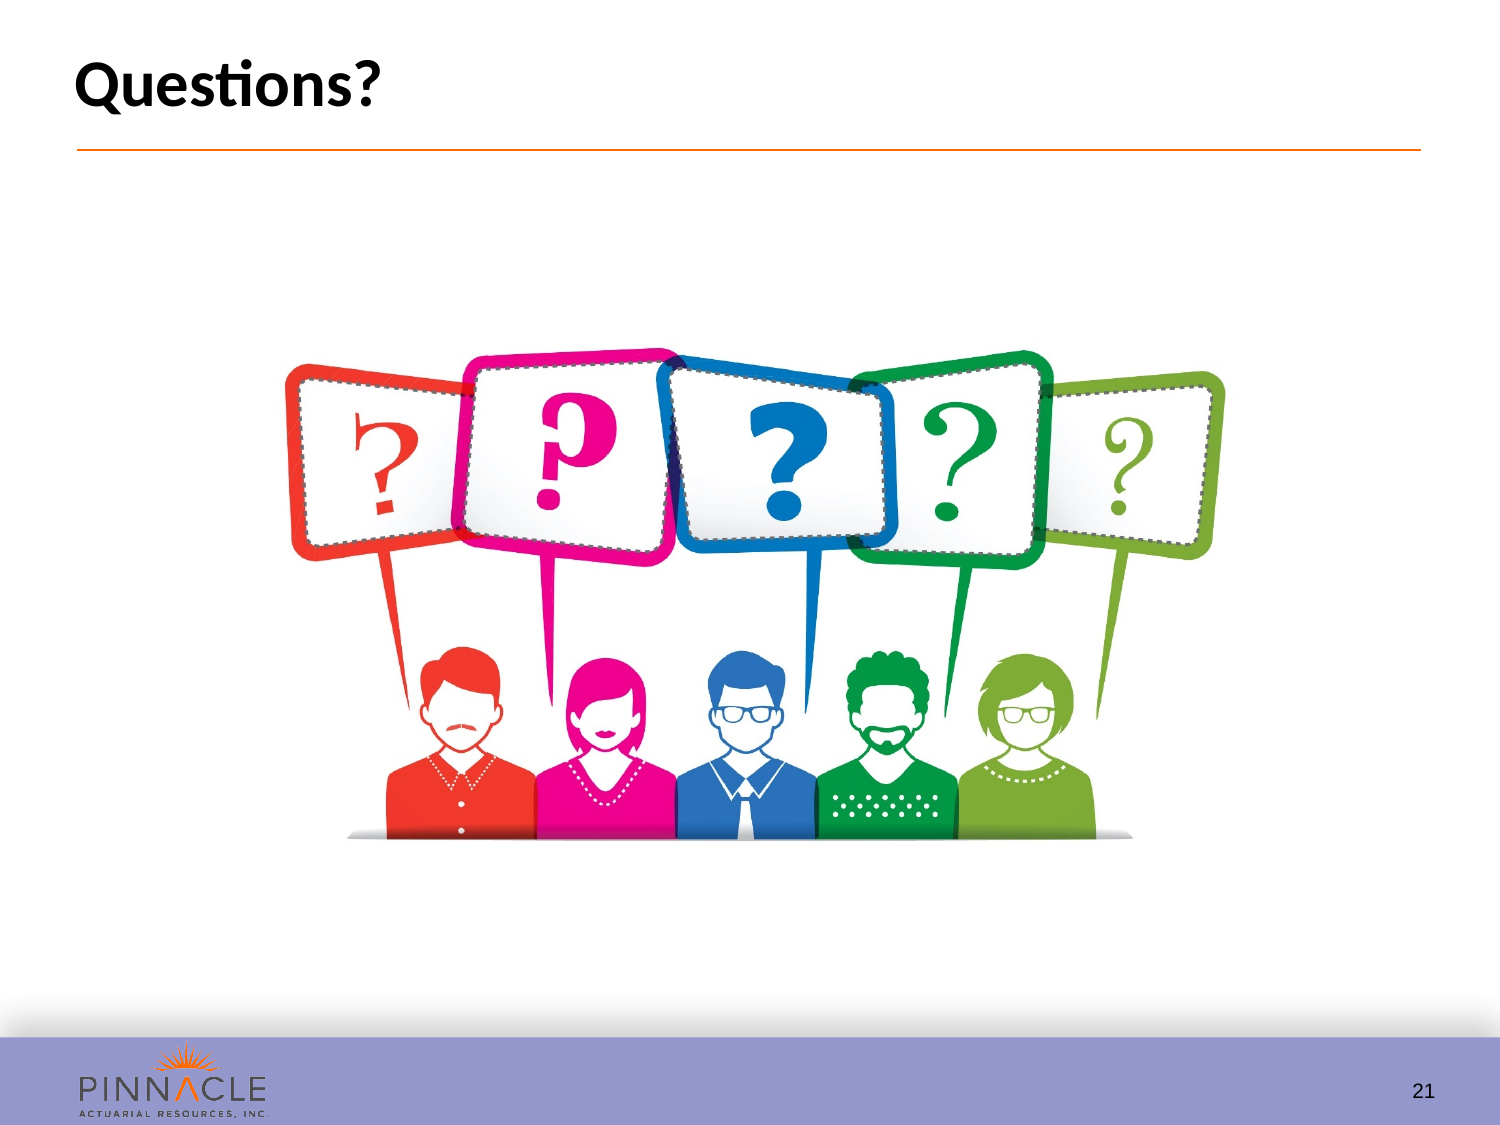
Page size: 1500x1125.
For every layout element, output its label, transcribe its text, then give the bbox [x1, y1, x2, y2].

picture [71, 1032, 275, 1125]
title Questions? [59, 32, 1432, 129]
picture [188, 212, 1304, 901]
